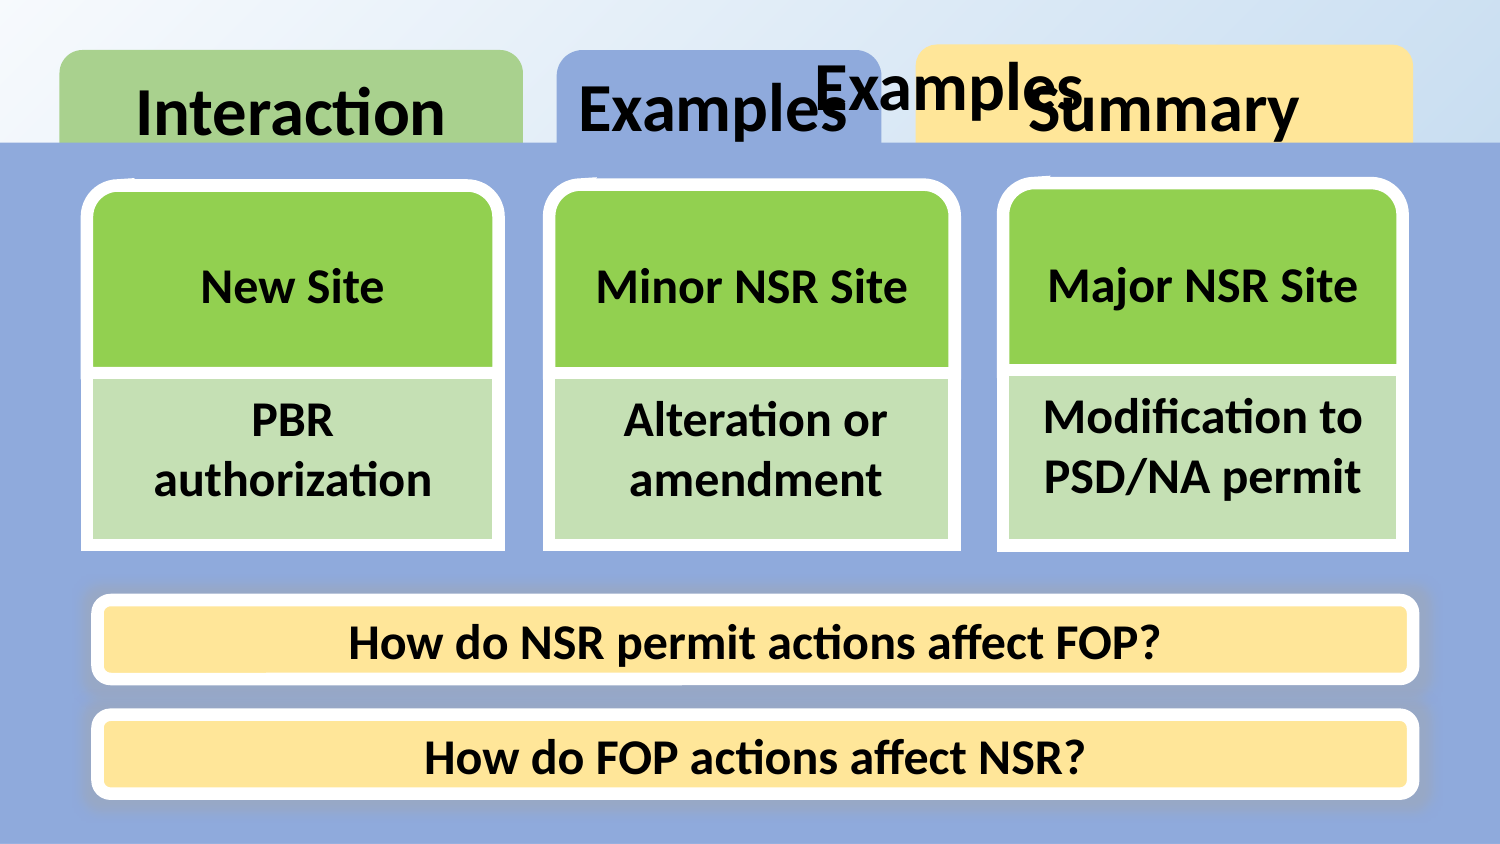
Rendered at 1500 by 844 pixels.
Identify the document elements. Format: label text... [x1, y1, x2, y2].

text_box New Site [85, 184, 500, 367]
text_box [996, 370, 1410, 573]
text_box How do NSR permit actions affect FOP? [97, 600, 1414, 680]
title Examples [745, 34, 1154, 144]
text_box How do FOP actions affect NSR? [97, 714, 1414, 794]
text_box [1154, 43, 1415, 142]
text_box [549, 373, 962, 546]
text_box Minor NSR Site [548, 183, 956, 367]
text_box [58, 48, 525, 142]
text_box [563, 48, 745, 57]
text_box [86, 373, 499, 576]
text_box Interaction [87, 58, 496, 168]
text_box Examples [556, 57, 745, 142]
text_box Summary [1154, 57, 1397, 142]
text_box Major NSR Site [1002, 181, 1404, 364]
text_box [0, 142, 1500, 844]
